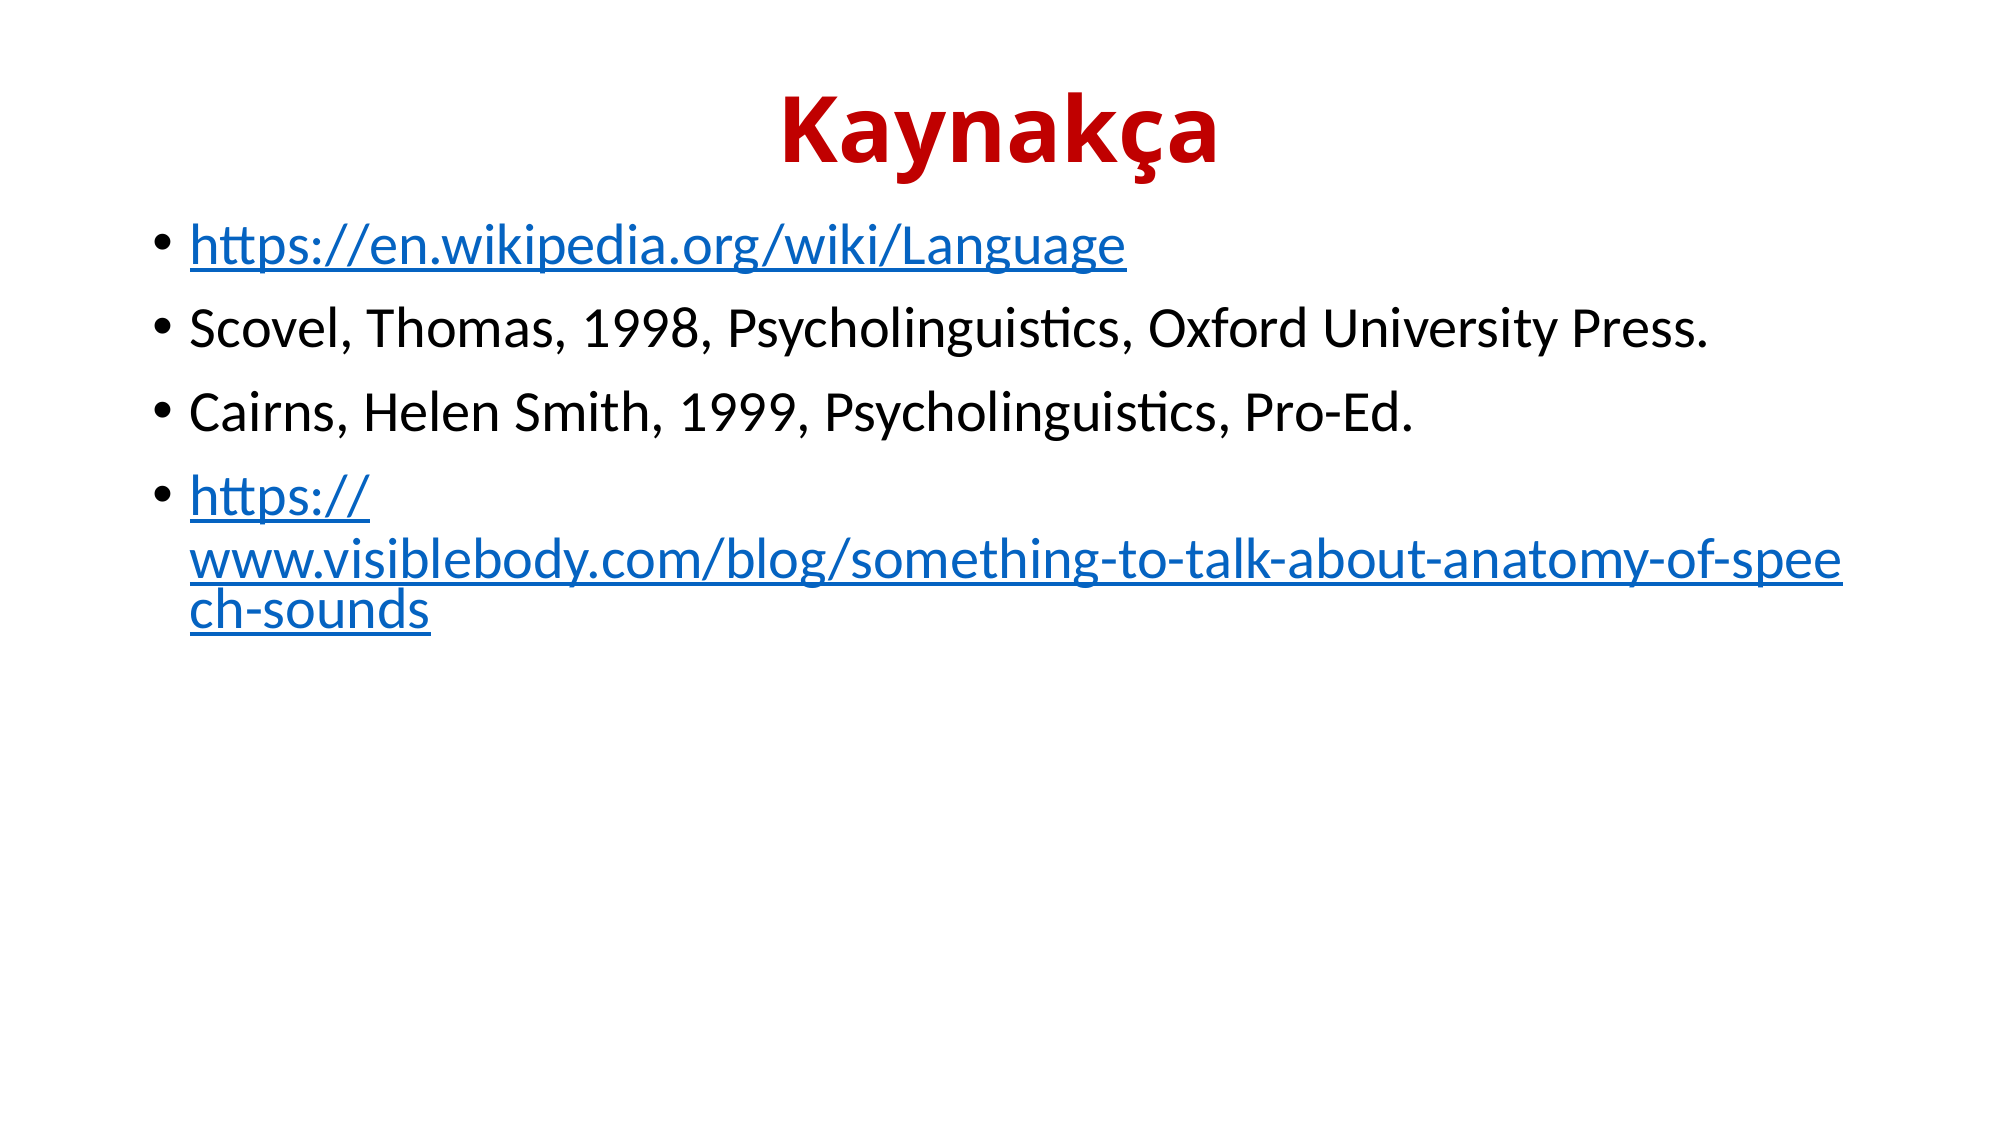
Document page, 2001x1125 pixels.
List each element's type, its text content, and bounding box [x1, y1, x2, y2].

list https://en.wikipedia.org/wiki/Language Scovel, Thomas, 1998, Psycholinguistics, Oxford University Press. Cairns, Helen Smith, 1999, Psycholinguistics, Pro-Ed. https://www.visiblebody.com/blog/something-to-talk-about-anatomy-of-speech-sounds [137, 206, 1863, 1014]
title Kaynakça [137, 59, 1863, 206]
